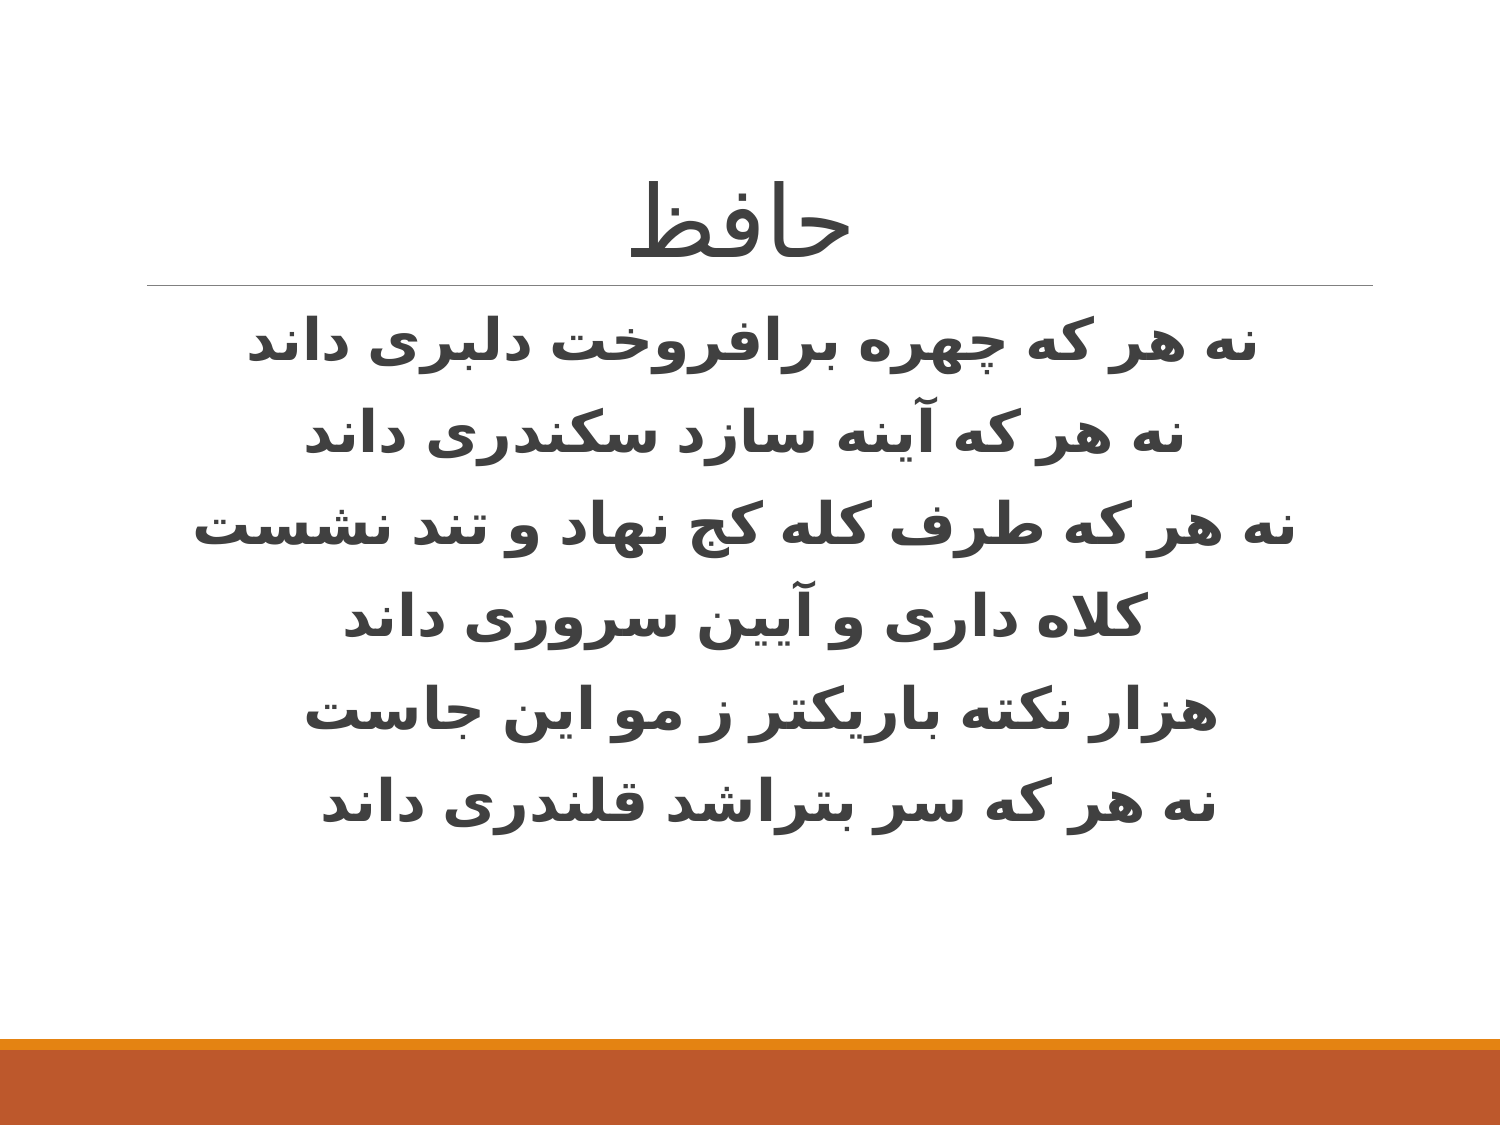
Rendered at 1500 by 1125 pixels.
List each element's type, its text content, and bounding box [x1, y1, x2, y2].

title حافظ [135, 47, 1373, 285]
list نه هر که چهره برافروخت دلبری داند نه هر که آینه سازد سکندری داند نه هر که طرف کله کج نهاد و تند نشست کلاه داری و آیین سروری داند هزار نکته باریکتر ز مو این جاست نه هر که سر بتراشد قلندری داند [135, 302, 1373, 963]
